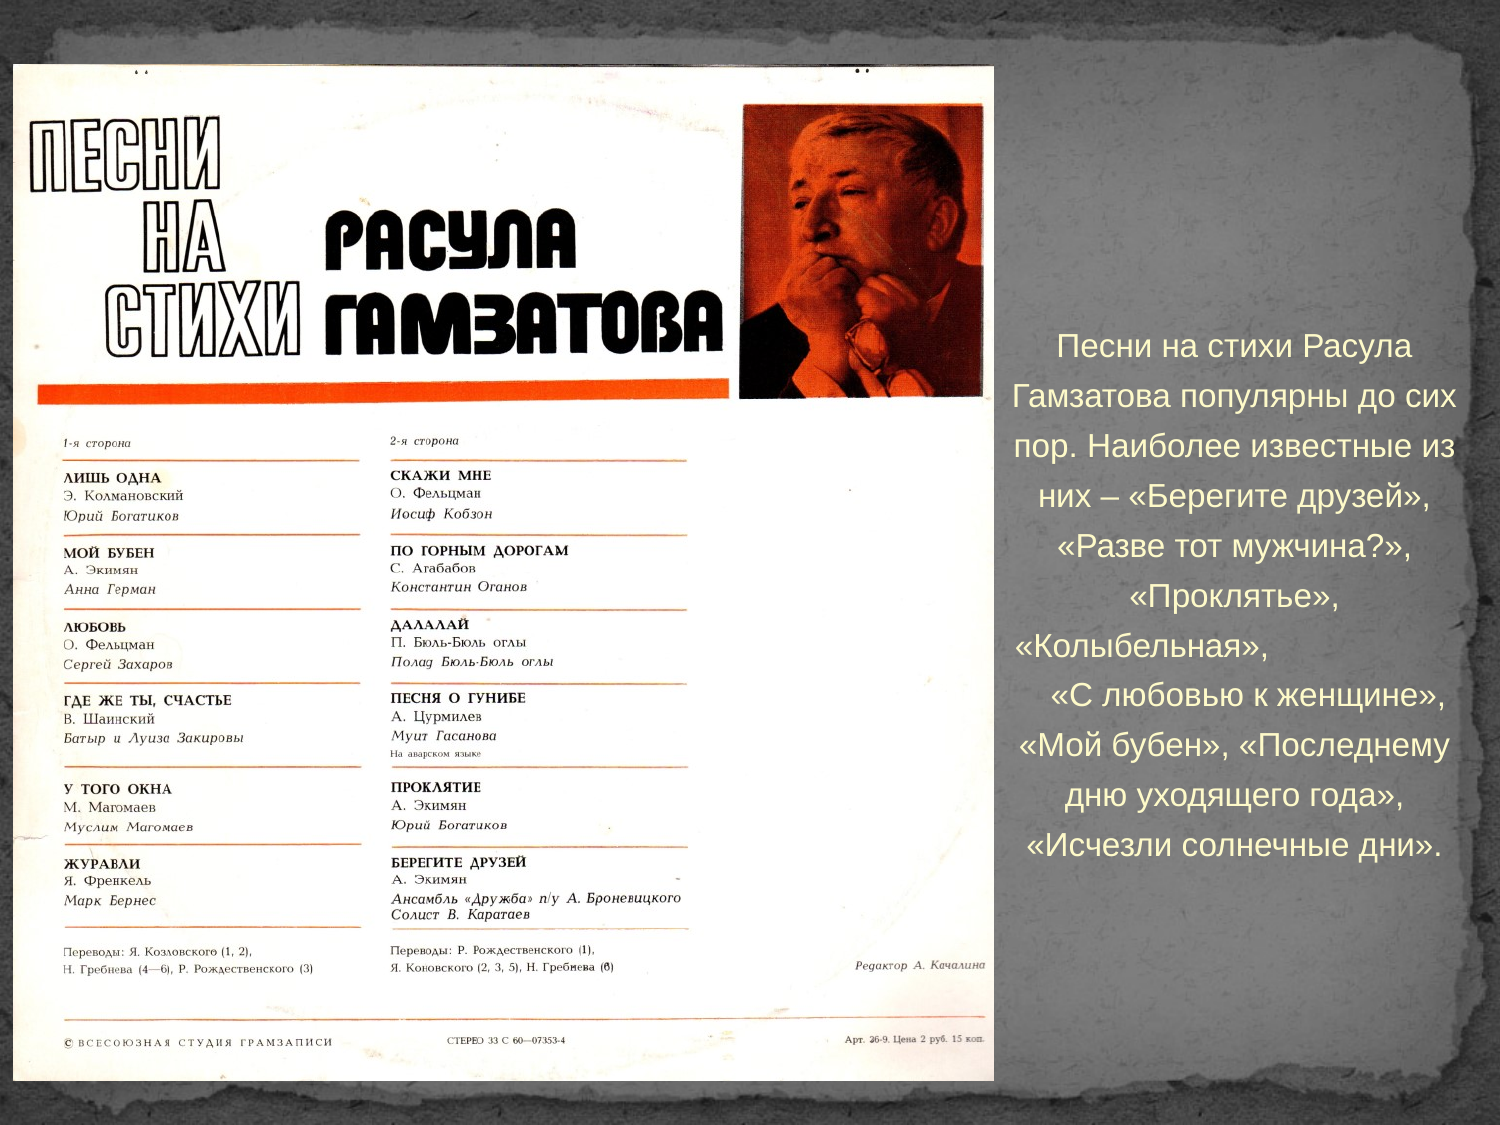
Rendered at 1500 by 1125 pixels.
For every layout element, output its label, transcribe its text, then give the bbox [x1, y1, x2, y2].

picture [13, 64, 994, 1081]
list Песни на стихи Расула Гамзатова популярны до сих пор. Наиболее известные из них – «Берегите друзей», «Разве тот мужчина?», «Проклятье», «Колыбельная», «С любовью к женщине», «Мой бубен», «Последнему дню уходящего года», «Исчезли солнечные дни». [1003, 306, 1474, 839]
